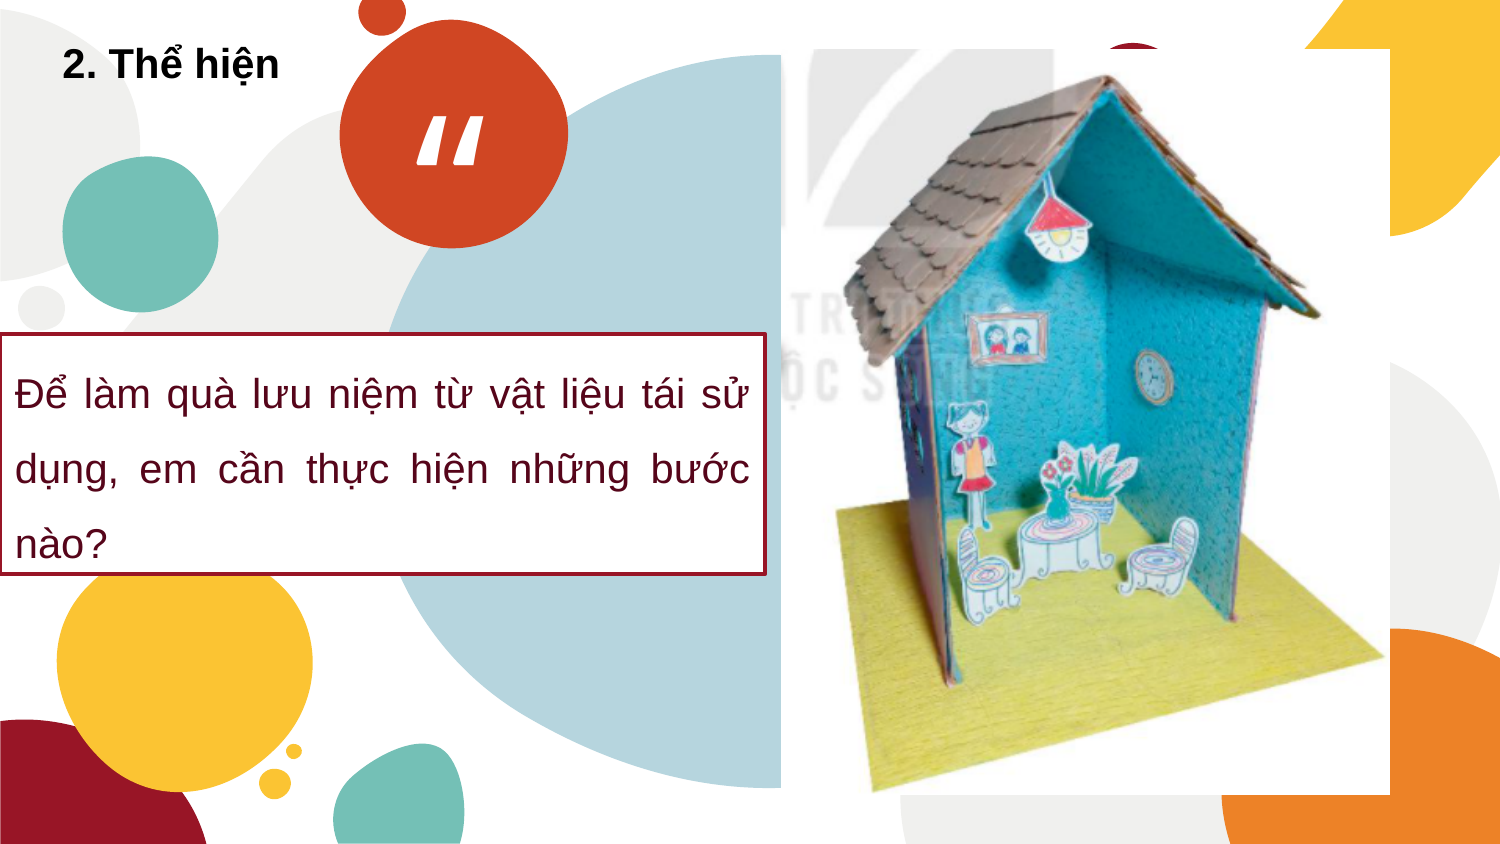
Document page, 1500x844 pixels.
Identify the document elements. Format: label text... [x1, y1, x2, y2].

picture [781, 48, 1390, 795]
text_box 2. Thể hiện [47, 28, 452, 94]
text_box Để làm quà lưu niệm từ vật liệu tái sử dụng, em cần thực hiện những bước nào? [0, 332, 767, 576]
